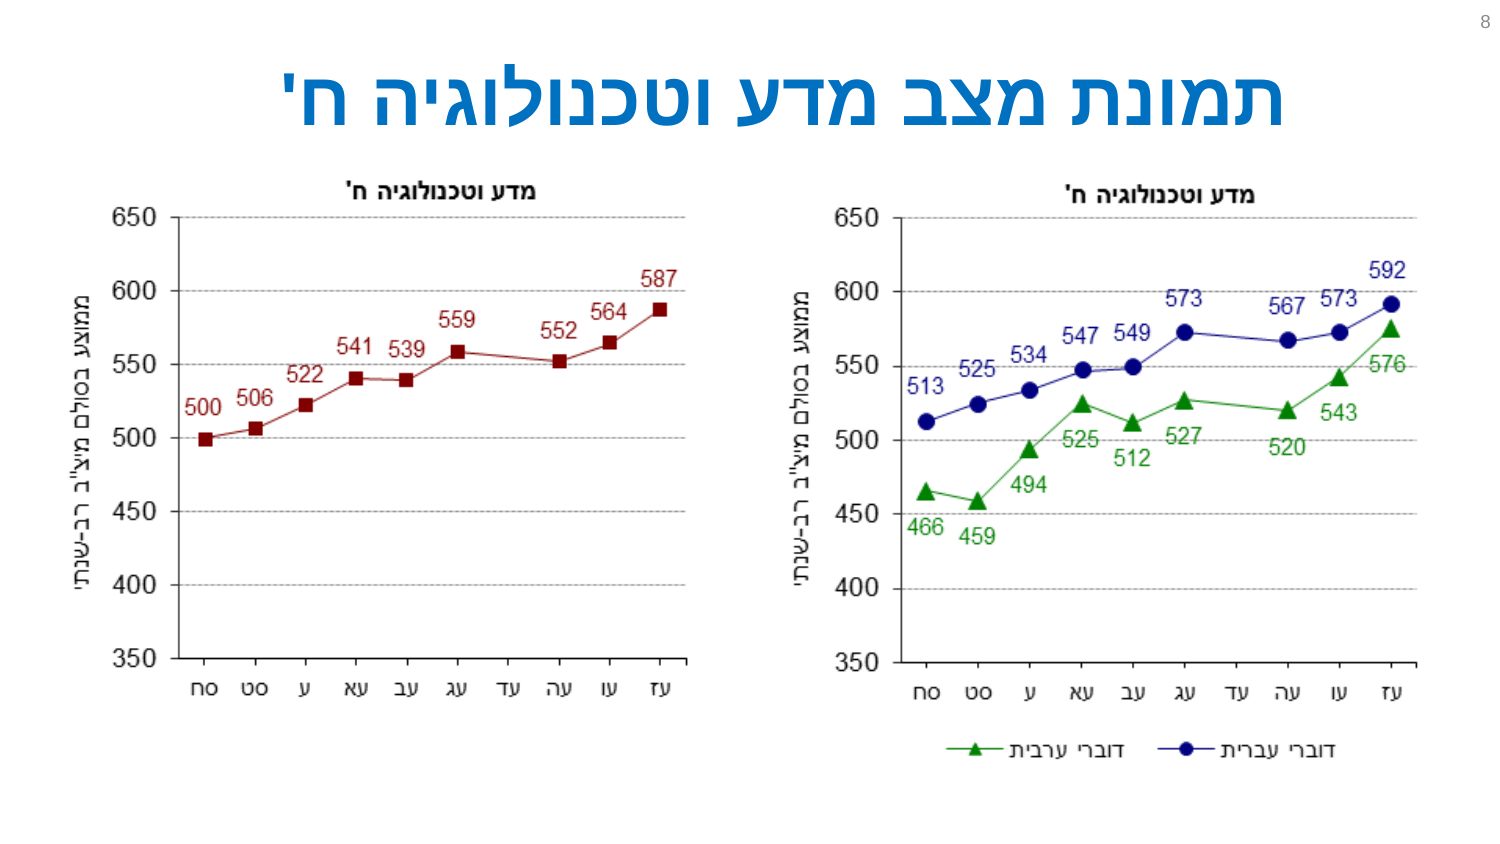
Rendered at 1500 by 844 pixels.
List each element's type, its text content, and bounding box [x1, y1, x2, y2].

picture [785, 172, 1430, 778]
picture [64, 173, 708, 730]
title תמונת מצב מדע וטכנולוגיה ח' [265, 56, 1500, 220]
slide_number 8 [1415, 0, 1500, 54]
